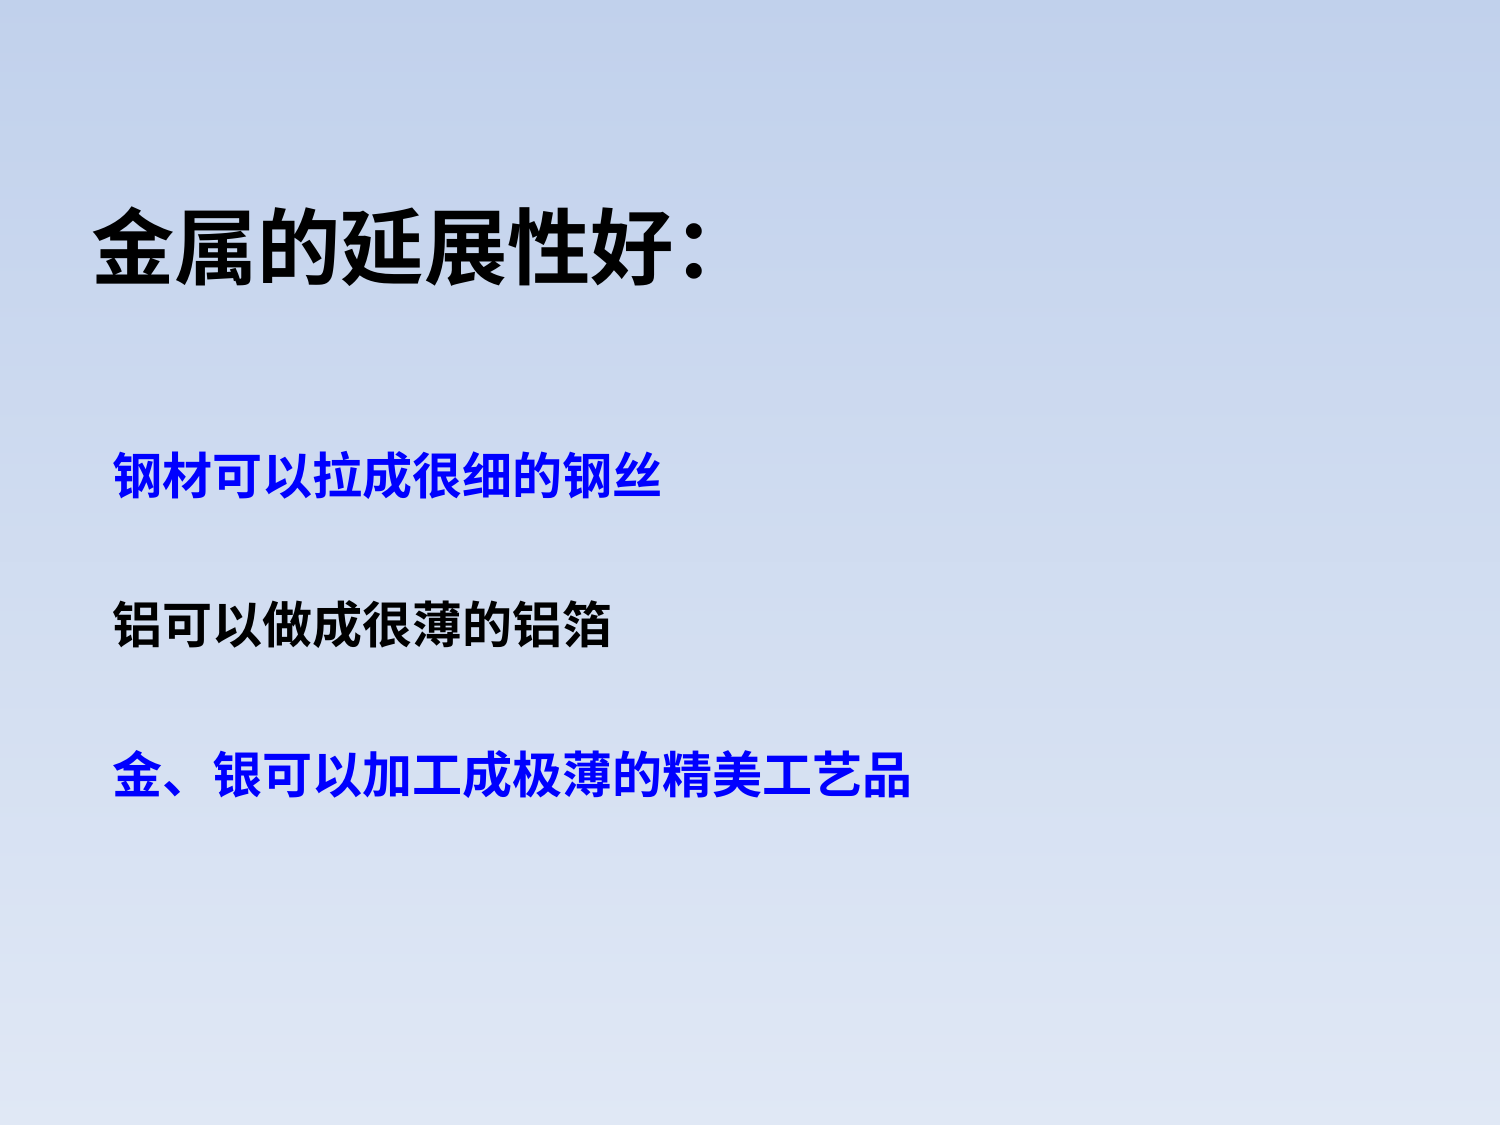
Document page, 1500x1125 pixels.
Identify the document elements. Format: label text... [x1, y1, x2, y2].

text_box 金属的延展性好： [37, 187, 775, 303]
text_box 钢材可以拉成很细的钢丝 [74, 437, 738, 513]
text_box 铝可以做成很薄的铝箔 [74, 586, 900, 662]
text_box 金、银可以加工成极薄的精美工艺品 [74, 736, 963, 812]
